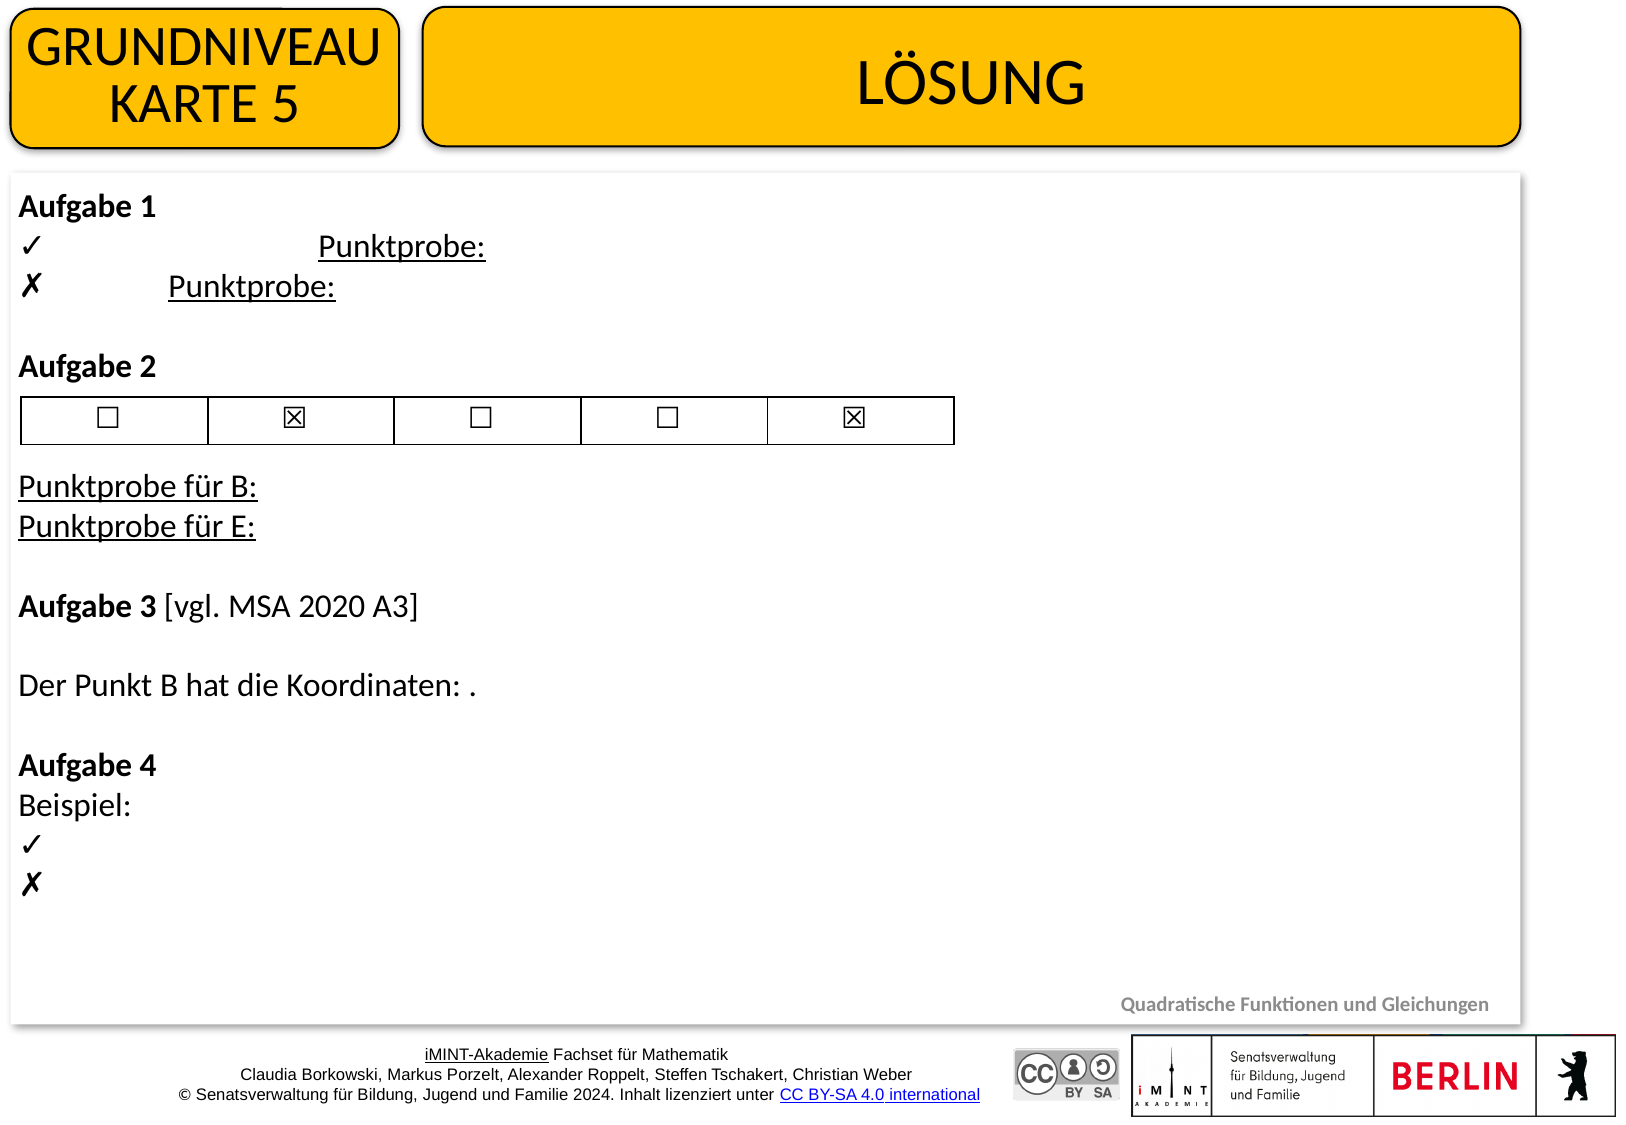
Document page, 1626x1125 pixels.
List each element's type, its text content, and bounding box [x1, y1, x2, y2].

footer Quadratische Funktionen und Gleichungen [966, 982, 1505, 1024]
picture [1131, 1034, 1616, 1117]
picture [1013, 1048, 1120, 1101]
text_box Grundniveau Karte 5 [10, 8, 400, 149]
